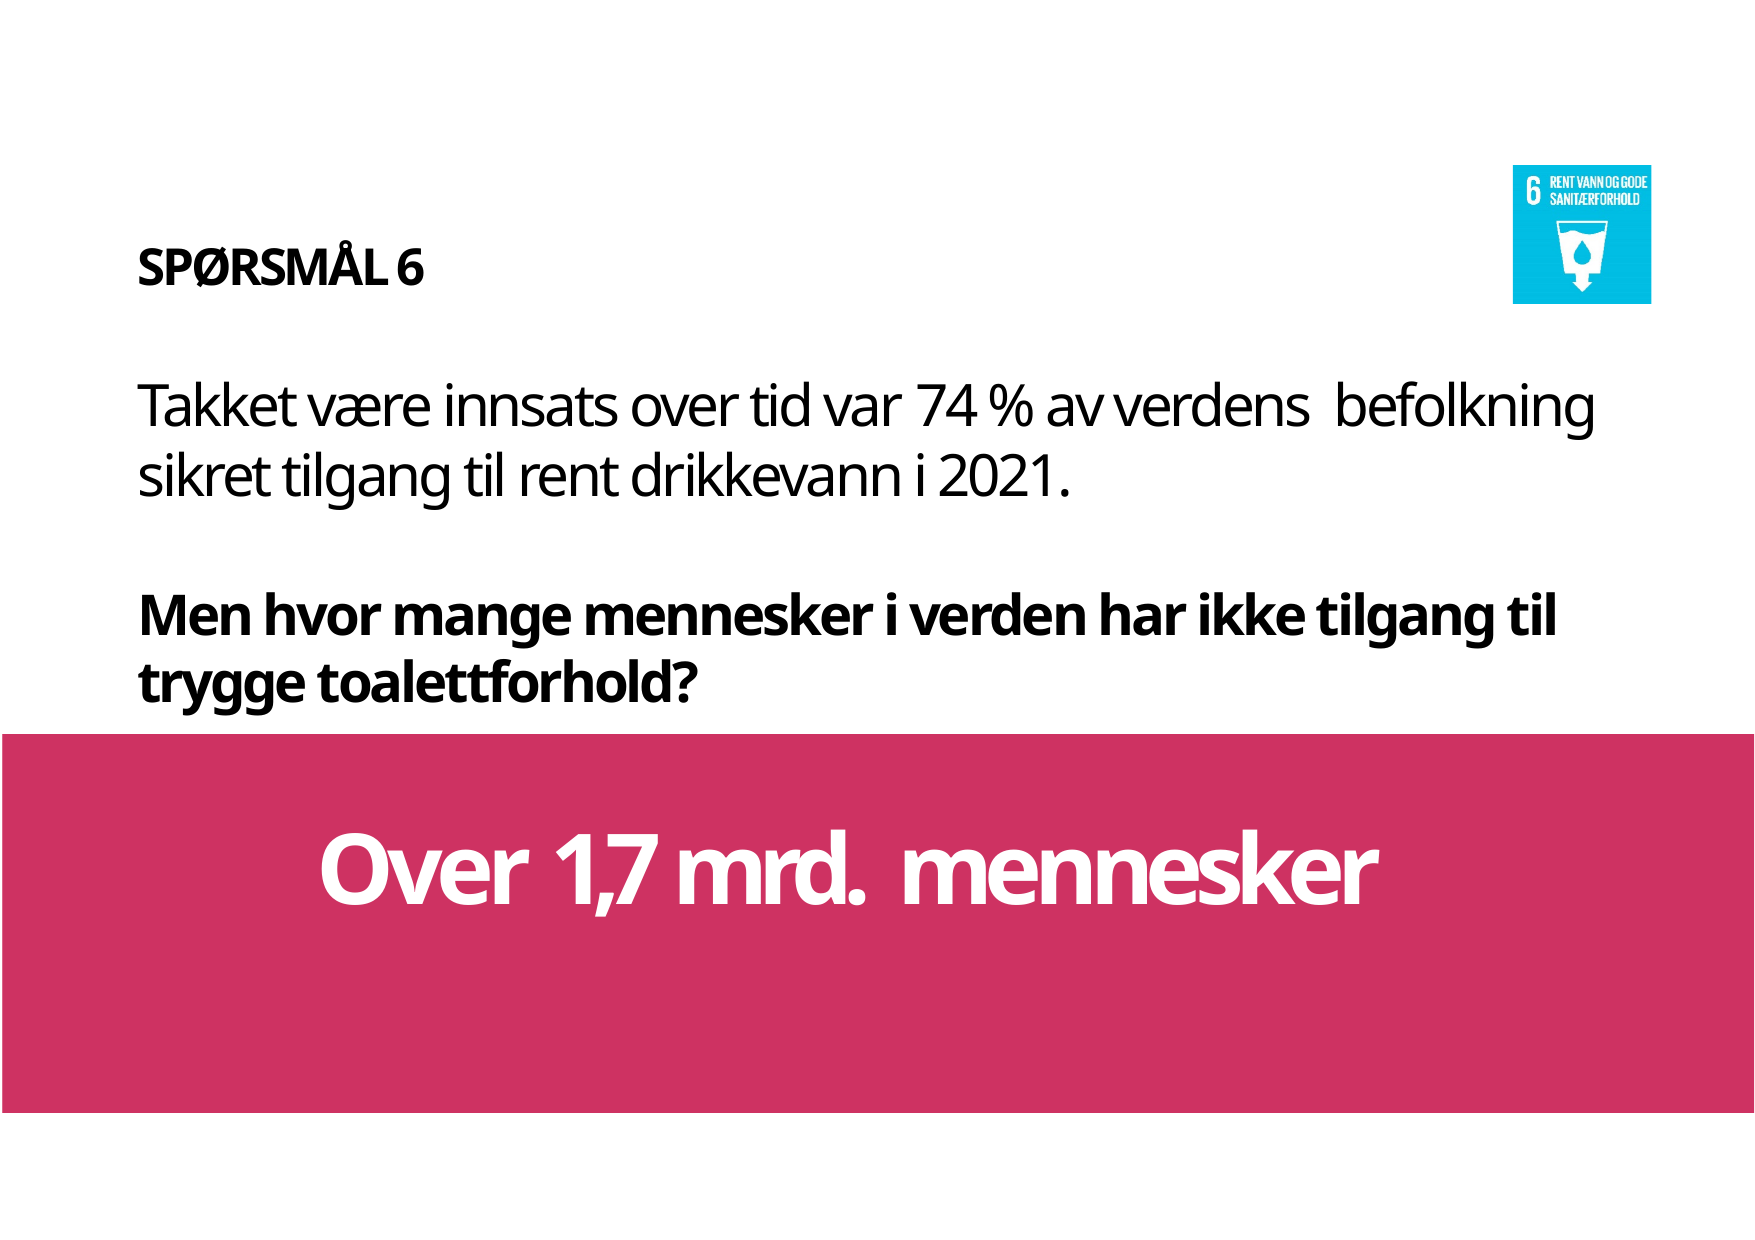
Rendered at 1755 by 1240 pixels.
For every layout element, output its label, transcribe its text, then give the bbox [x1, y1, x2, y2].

text_box Men hvor mange mennesker i verden har ikke tilgang til trygge toalettforhold? [135, 576, 1674, 714]
title Takket være innsats over tid var 74 % av verdens befolkning sikret tilgang til rent drikkevann i 2021. [78, 366, 1676, 576]
text_box SPØRSMÅL 6 [135, 232, 477, 296]
text_box Over 1,7 mrd. mennesker [314, 803, 1440, 924]
text_box [1512, 165, 1652, 304]
text_box [0, 733, 1755, 1113]
